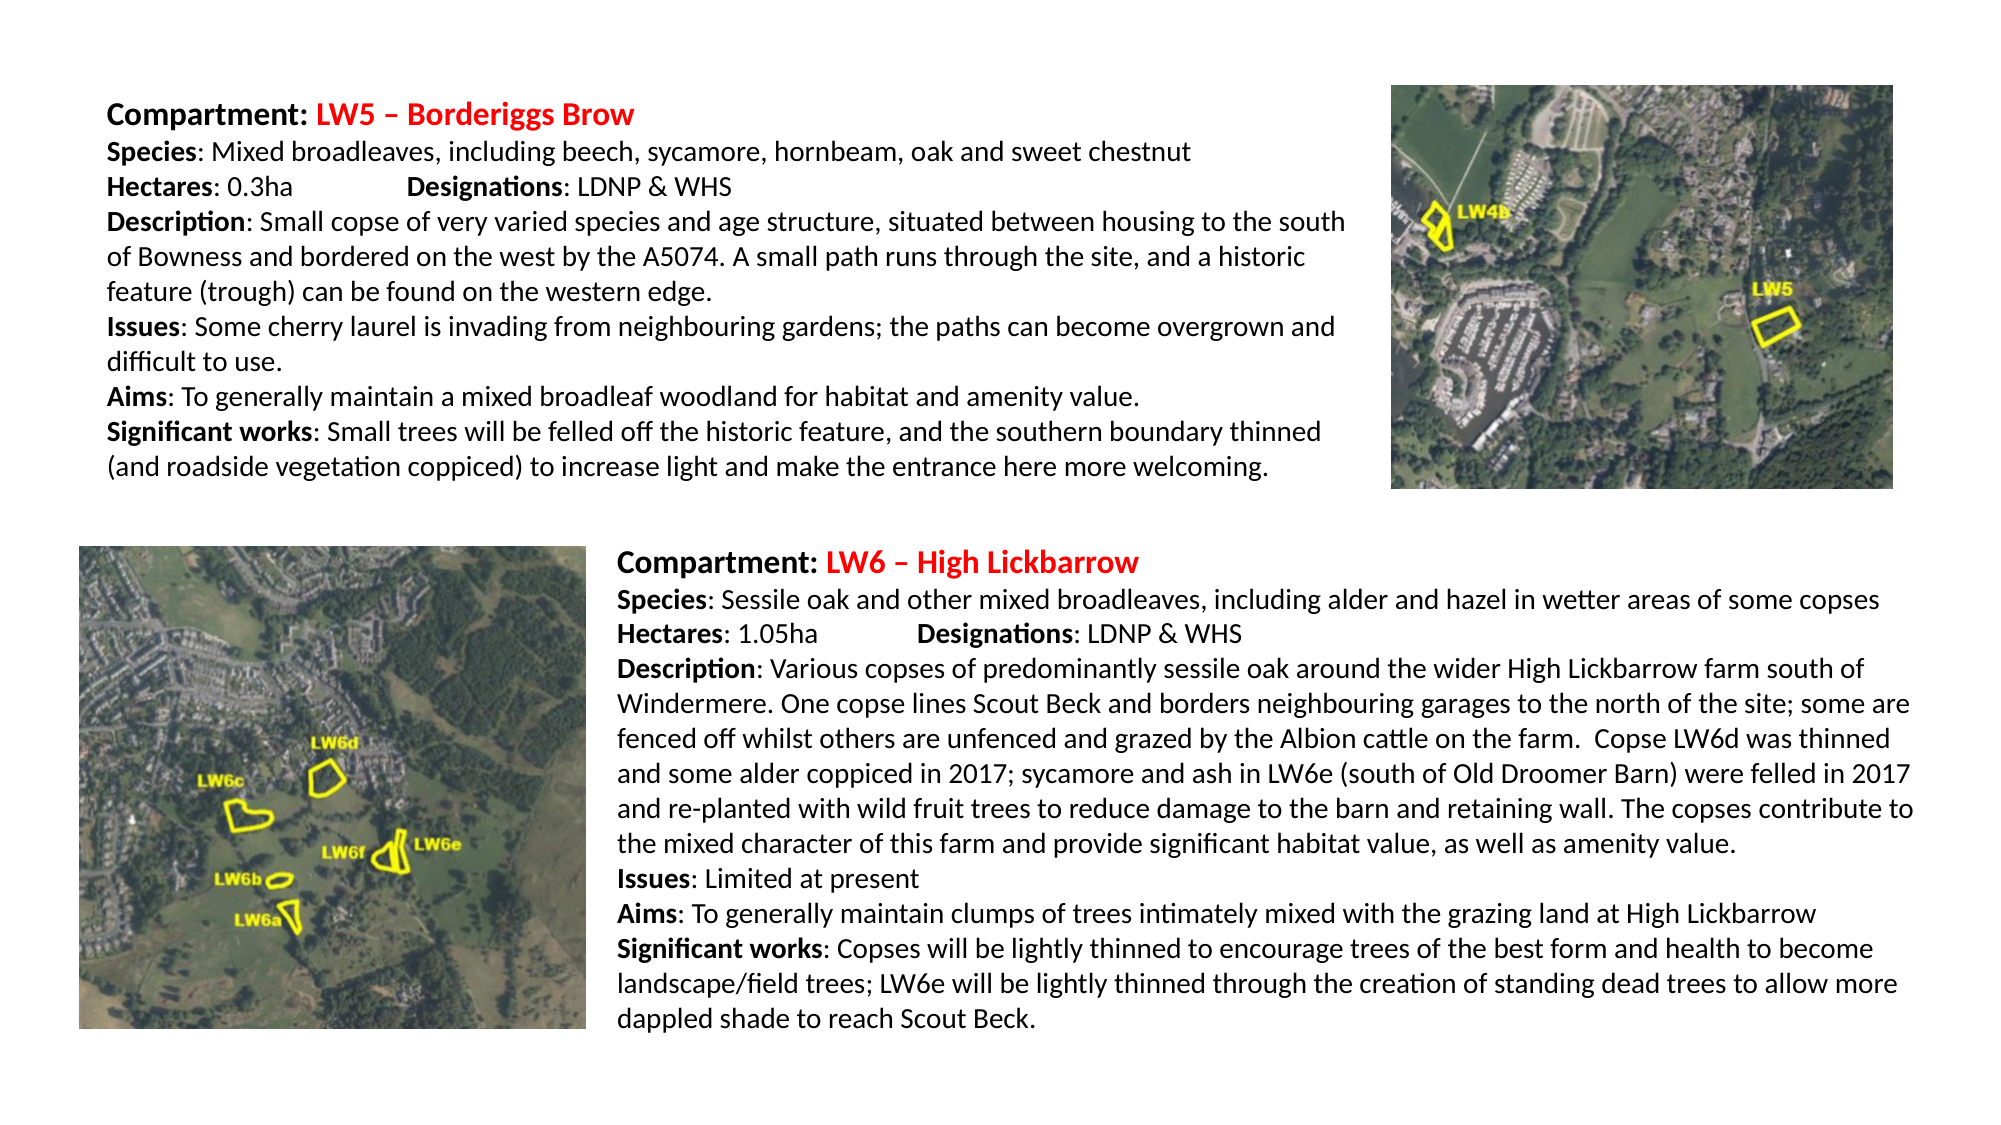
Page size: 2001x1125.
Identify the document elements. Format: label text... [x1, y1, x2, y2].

text_box Compartment: LW5 – Borderiggs Brow Species: Mixed broadleaves, including beech, sycamore, hornbeam, oak and sweet chestnut Hectares: 0.3ha Designations: LDNP & WHS Description: Small copse of very varied species and age structure, situated between housing to the south of Bowness and bordered on the west by the A5074. A small path runs through the site, and a historic feature (trough) can be found on the western edge. Issues: Some cherry laurel is invading from neighbouring gardens; the paths can become overgrown and difficult to use. Aims: To generally maintain a mixed broadleaf woodland for habitat and amenity value. Significant works: Small trees will be felled off the historic feature, and the southern boundary thinned (and roadside vegetation coppiced) to increase light and make the entrance here more welcoming. [92, 85, 1366, 490]
picture [79, 546, 586, 1029]
picture [1391, 85, 1893, 489]
text_box Compartment: LW6 – High Lickbarrow Species: Sessile oak and other mixed broadleaves, including alder and hazel in wetter areas of some copses Hectares: 1.05ha Designations: LDNP & WHS Description: Various copses of predominantly sessile oak around the wider High Lickbarrow farm south of Windermere. One copse lines Scout Beck and borders neighbouring garages to the north of the site; some are fenced off whilst others are unfenced and grazed by the Albion cattle on the farm. Copse LW6d was thinned and some alder coppiced in 2017; sycamore and ash in LW6e (south of Old Droomer Barn) were felled in 2017 and re-planted with wild fruit trees to reduce damage to the barn and retaining wall. The copses contribute to the mixed character of this farm and provide significant habitat value, as well as amenity value. Issues: Limited at present Aims: To generally maintain clumps of trees intimately mixed with the grazing land at High Lickbarrow Significant works: Copses will be lightly thinned to encourage trees of the best form and health to become landscape/field trees; LW6e will be lightly thinned through the creation of standing dead trees to allow more dappled shade to reach Scout Beck. [602, 532, 1953, 1042]
